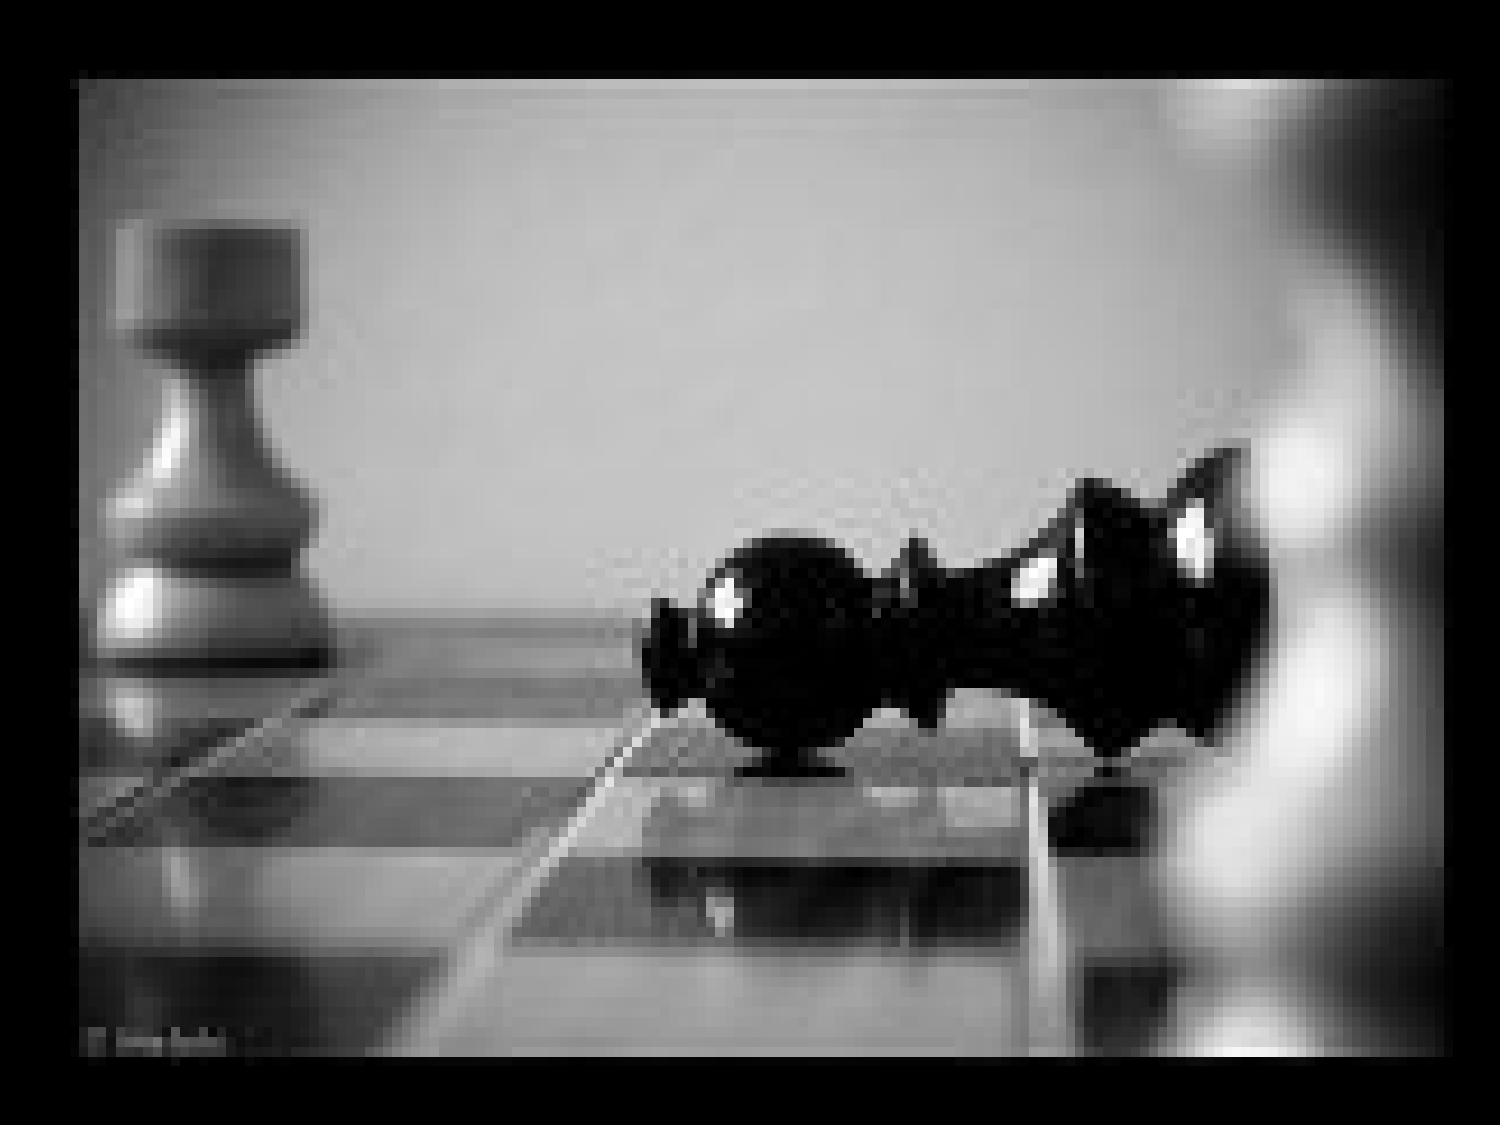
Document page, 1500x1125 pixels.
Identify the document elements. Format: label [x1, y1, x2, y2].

picture [70, 70, 1454, 1067]
